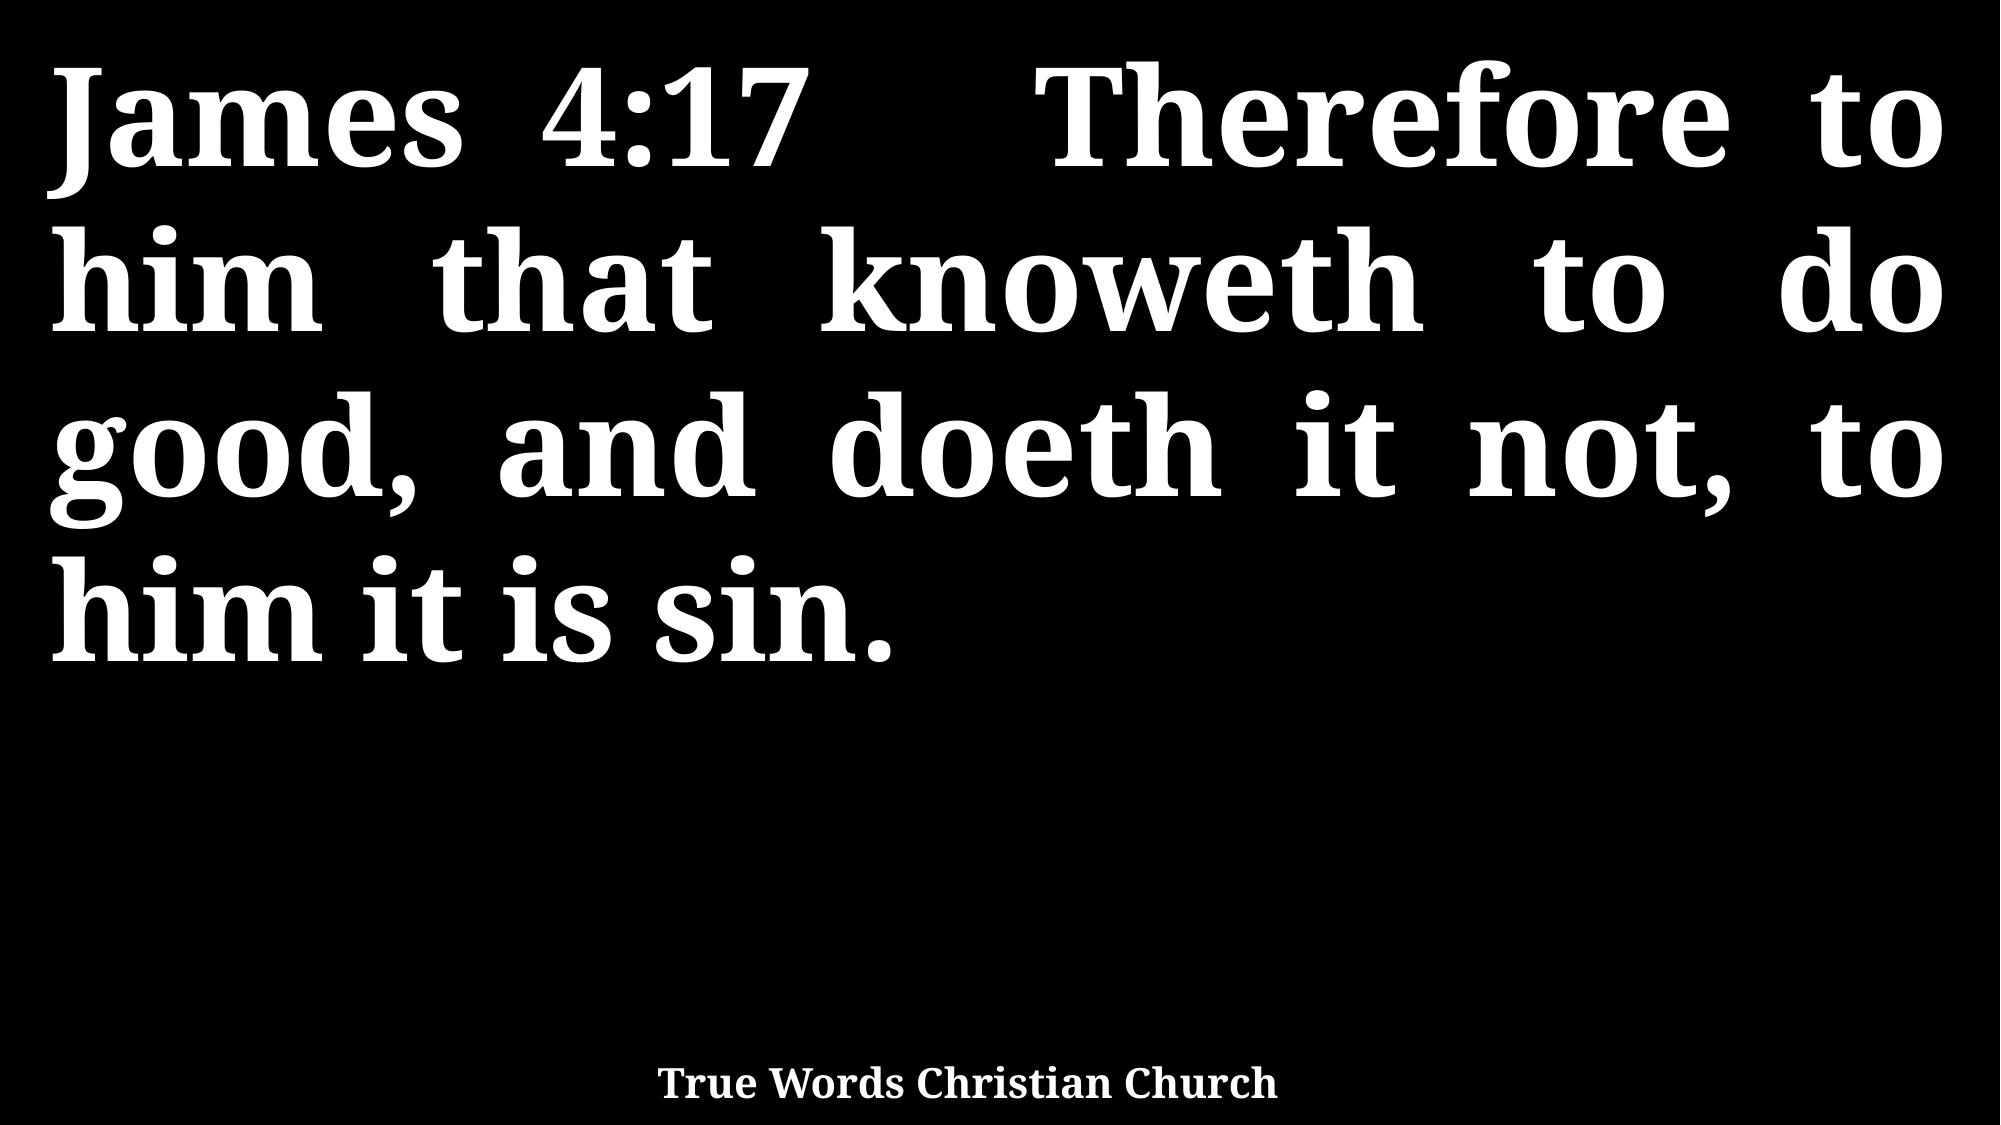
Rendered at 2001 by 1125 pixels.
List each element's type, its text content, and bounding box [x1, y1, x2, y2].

text_box James 4:17 Therefore to him that knoweth to do good, and doeth it not, to him it is sin. [35, 21, 1965, 696]
text_box True Words Christian Church [642, 1049, 1294, 1114]
